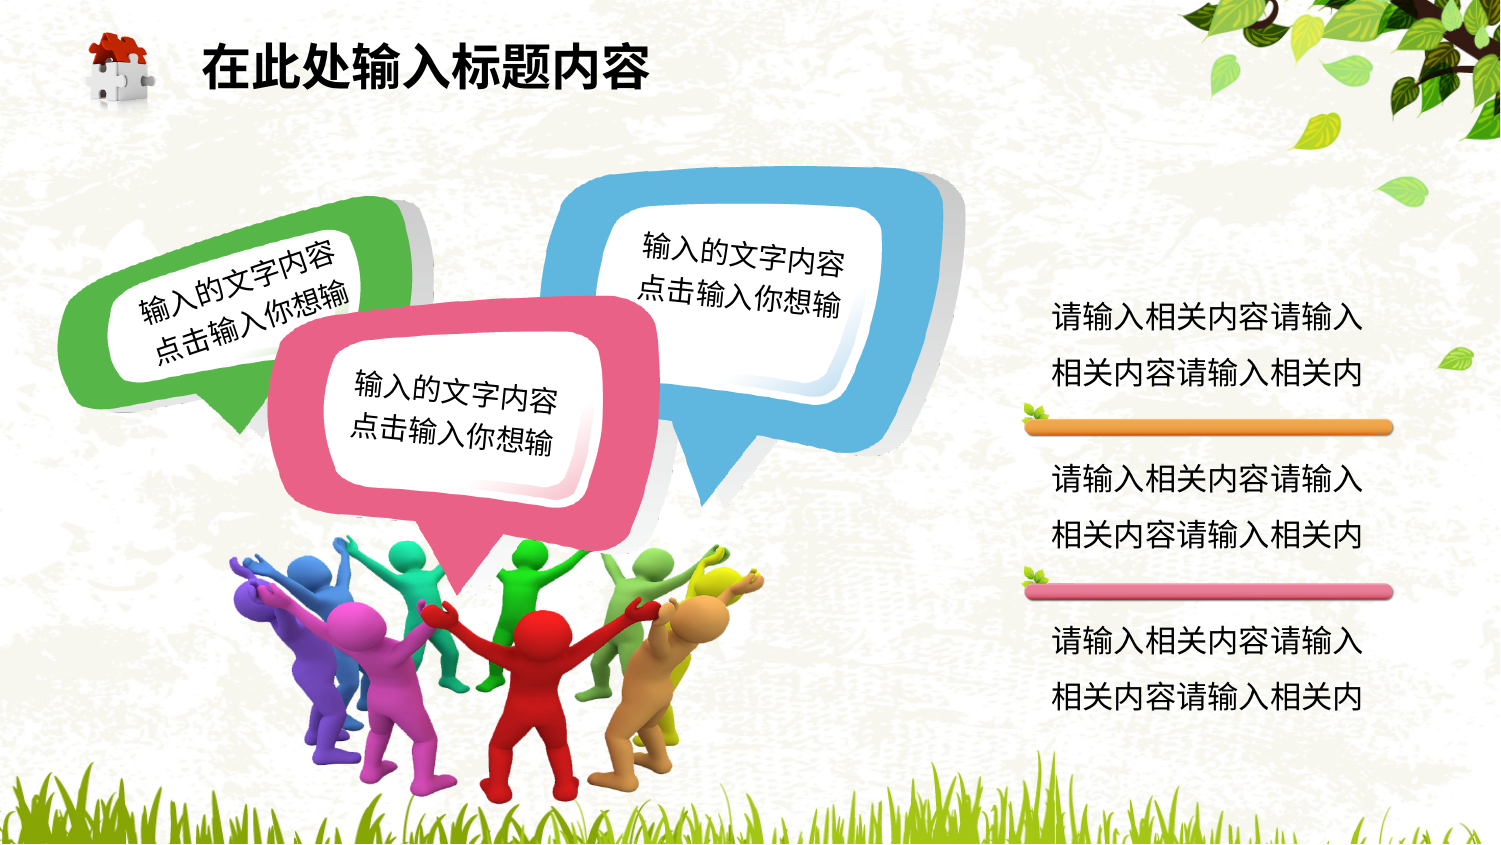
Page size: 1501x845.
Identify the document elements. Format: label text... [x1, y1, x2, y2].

text_box 请输入相关内容请输入相关内容请输入相关内 [1037, 612, 1401, 723]
text_box 请输入相关内容请输入相关内容请输入相关内 [1042, 448, 1401, 559]
picture [0, 0, 1501, 844]
text_box 请输入相关内容请输入相关内容请输入相关内 [1042, 272, 1401, 396]
text_box 在此处输入标题内容 [137, 28, 716, 103]
